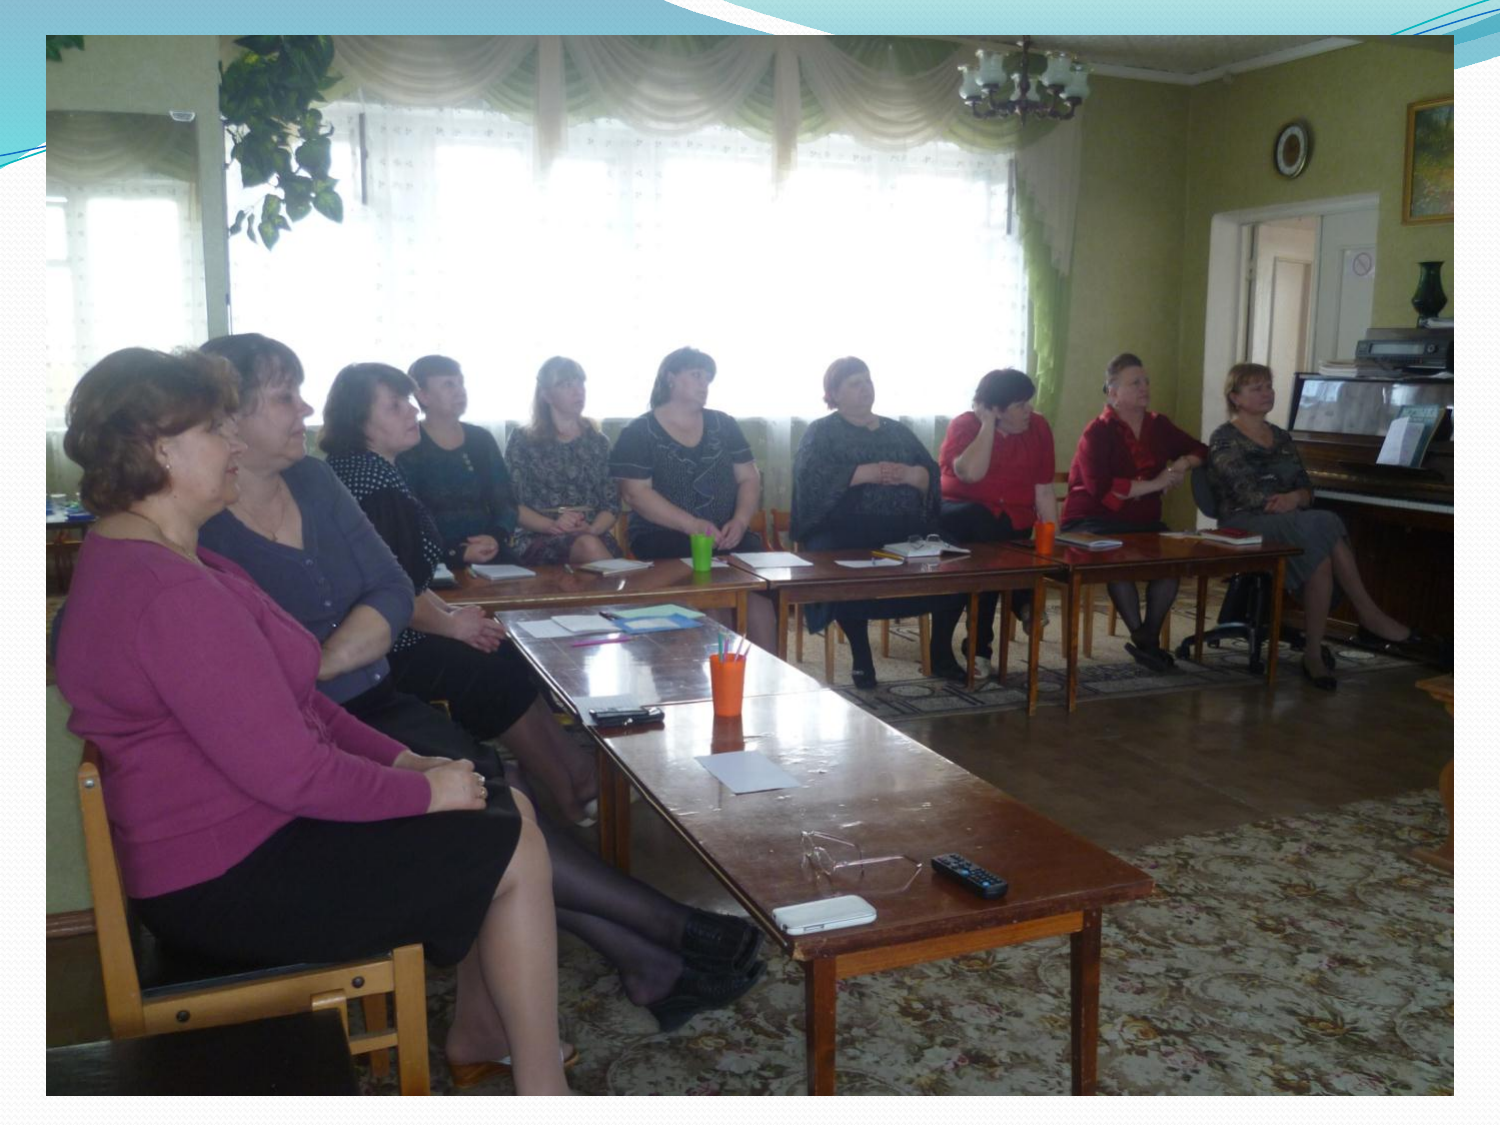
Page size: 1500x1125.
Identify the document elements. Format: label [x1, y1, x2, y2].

picture [46, 34, 1454, 1097]
